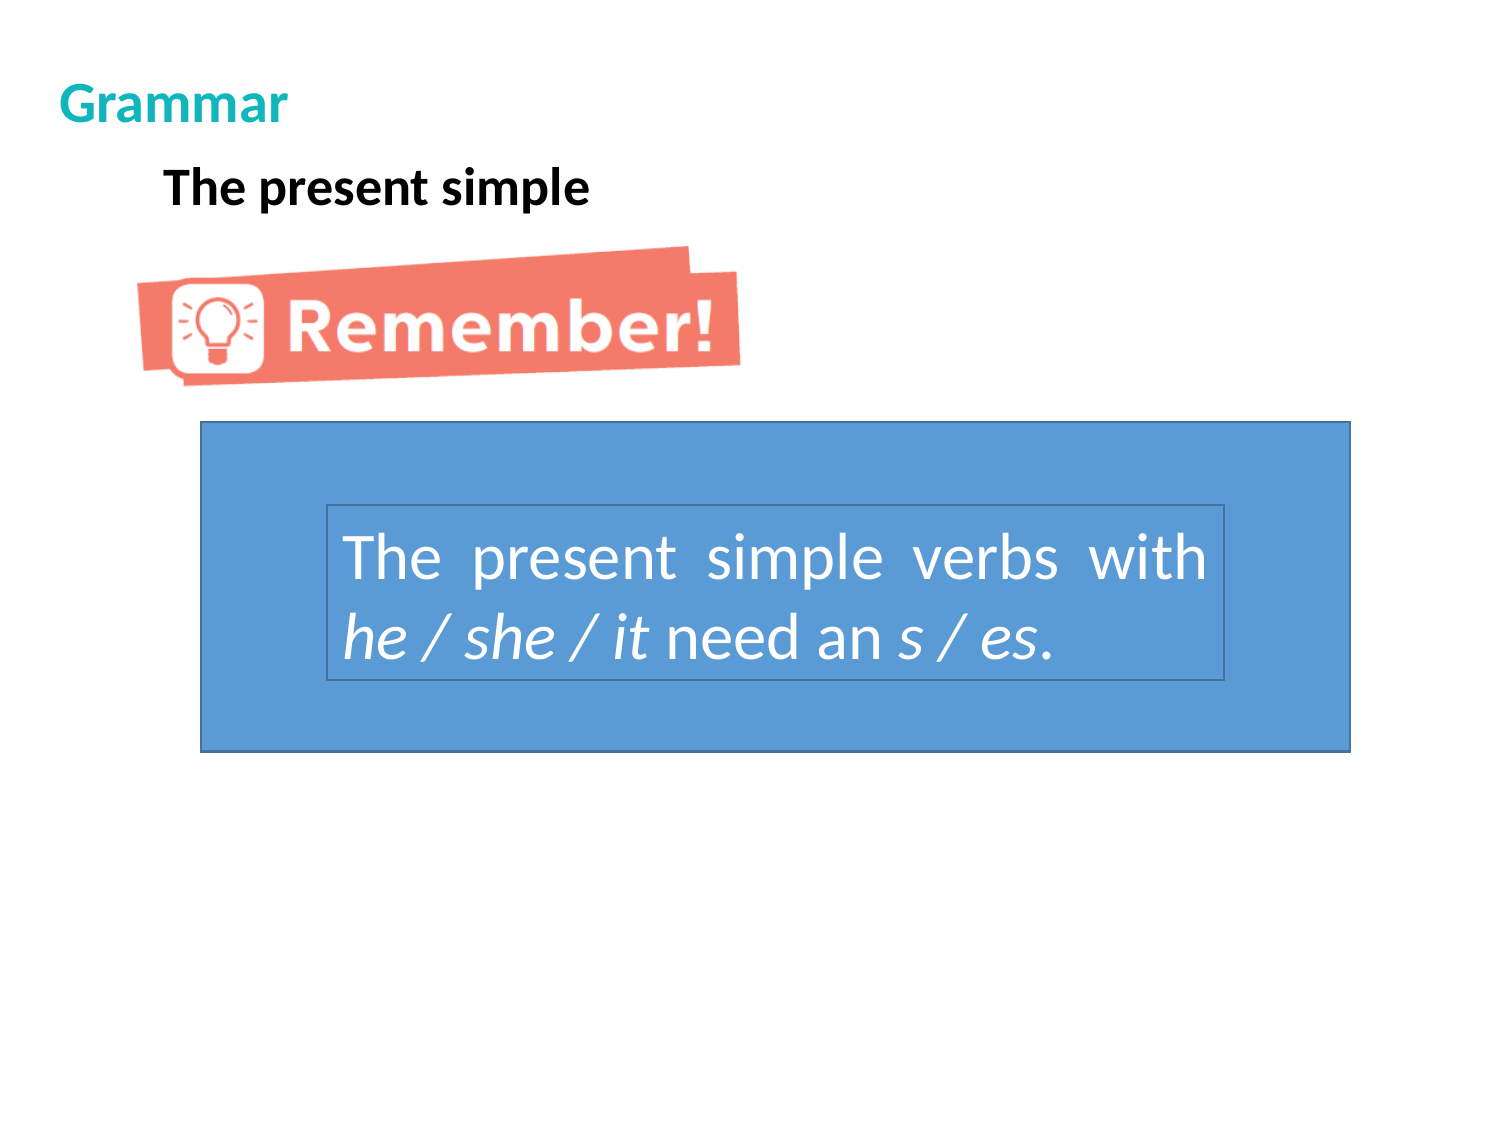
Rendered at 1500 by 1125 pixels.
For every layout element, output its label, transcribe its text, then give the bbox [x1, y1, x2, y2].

text_box Grammar [44, 56, 358, 141]
text_box The present simple [148, 144, 607, 224]
picture [103, 225, 776, 398]
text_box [201, 421, 1350, 752]
